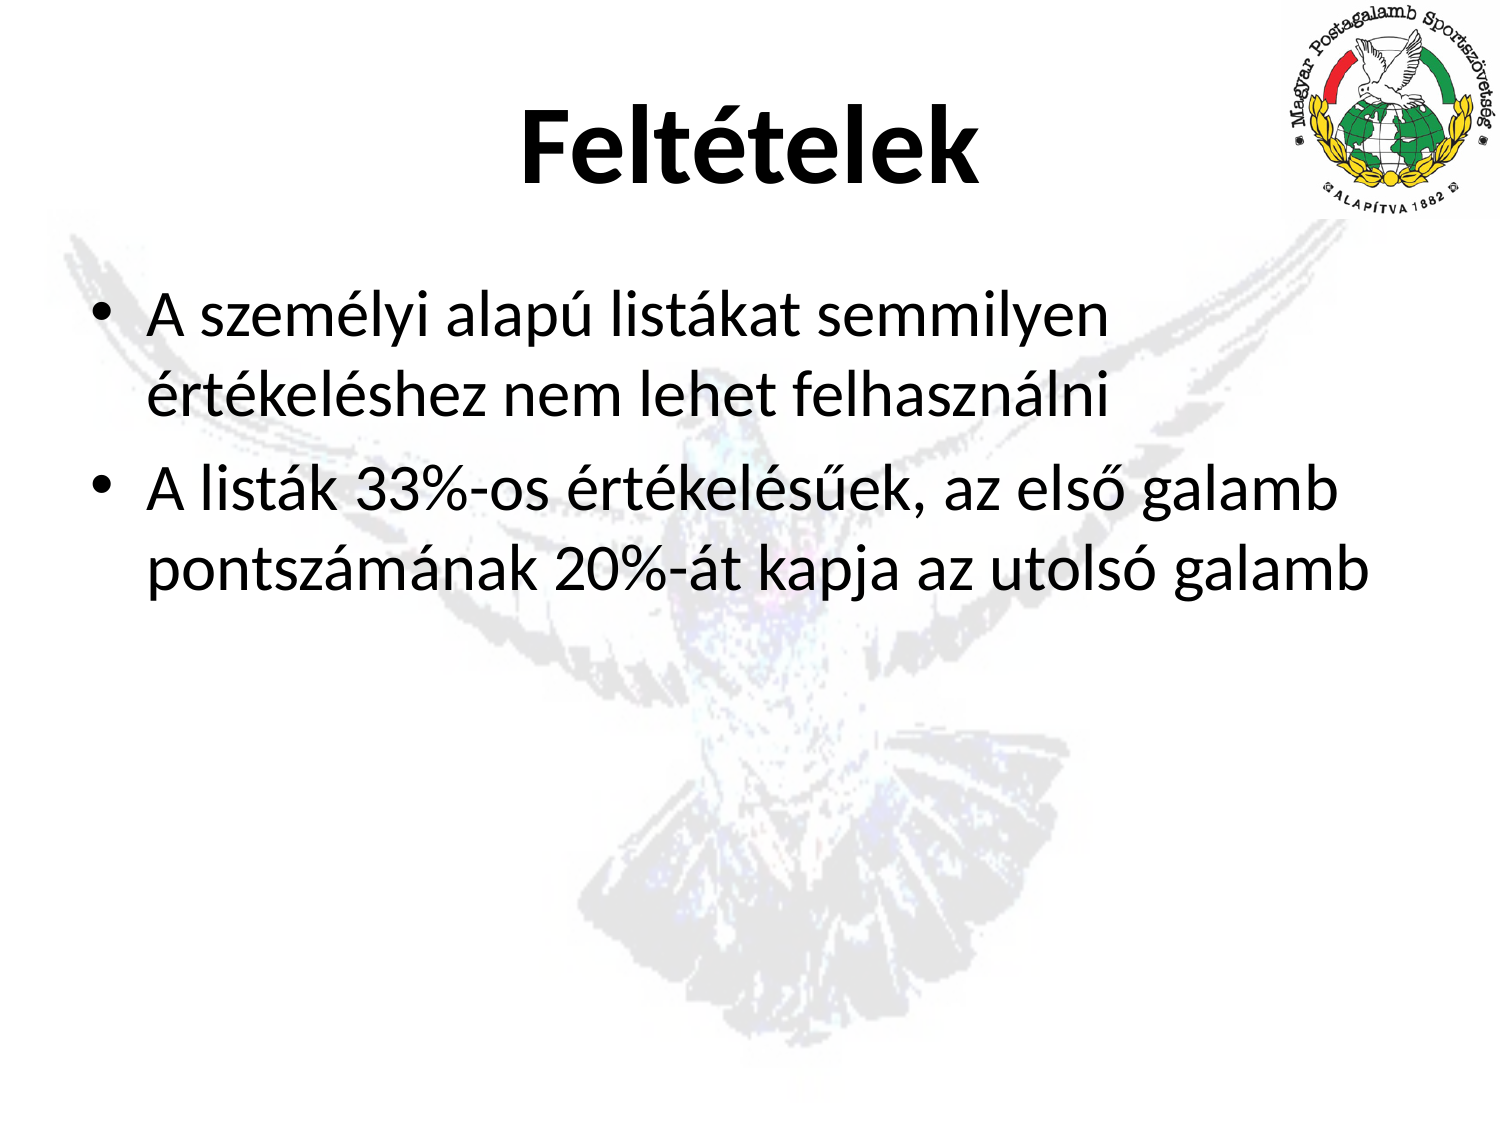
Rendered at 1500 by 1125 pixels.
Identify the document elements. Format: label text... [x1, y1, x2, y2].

title Feltételek [75, 45, 1425, 233]
list A személyi alapú listákat semmilyen értékeléshez nem lehet felhasználni A listák 33%-os értékelésűek, az első galamb pontszámának 20%-át kapja az utolsó galamb [75, 262, 1425, 1005]
picture [1281, 0, 1500, 219]
